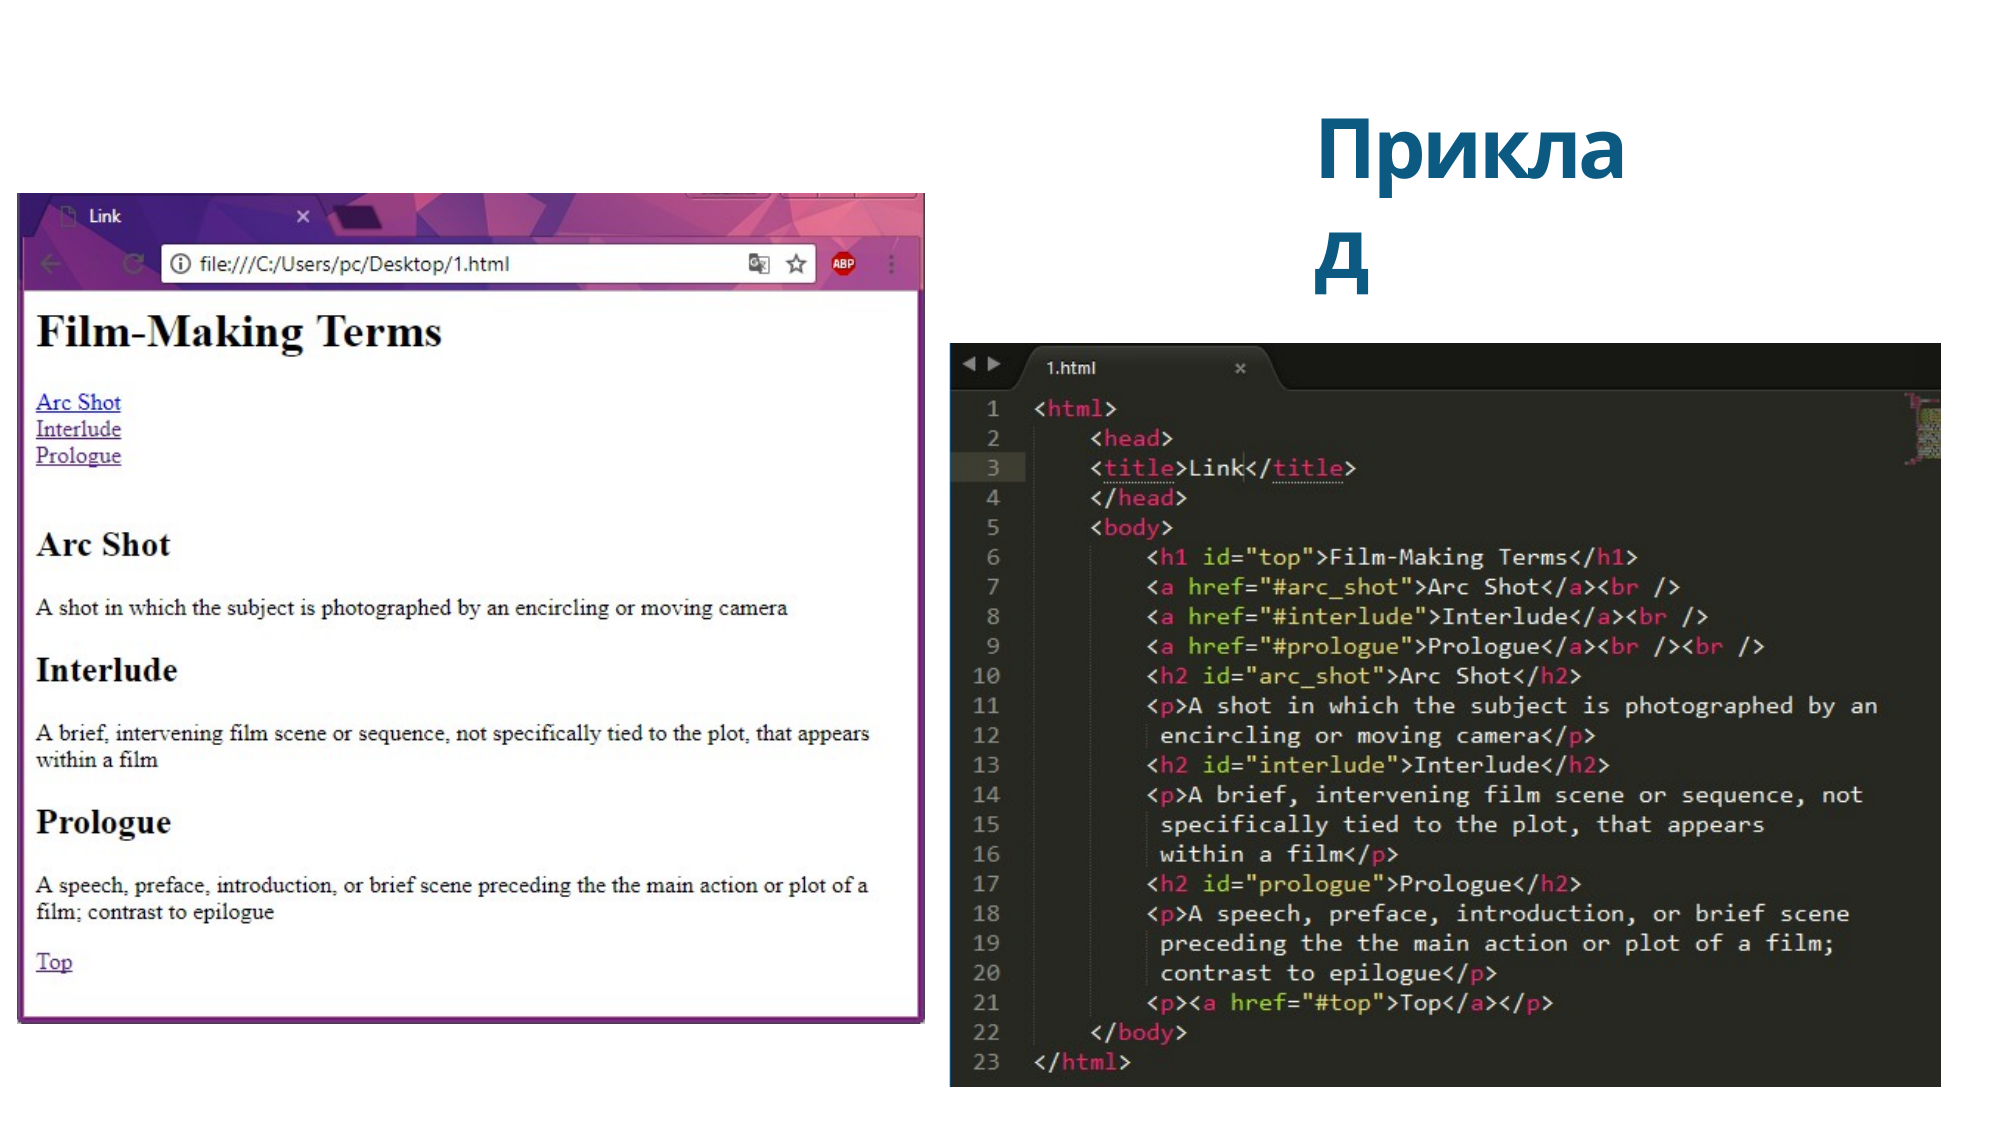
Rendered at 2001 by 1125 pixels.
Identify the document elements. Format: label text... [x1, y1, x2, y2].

title Приклад [1312, 93, 1642, 296]
text_box [949, 343, 1941, 1087]
text_box [17, 193, 925, 1024]
